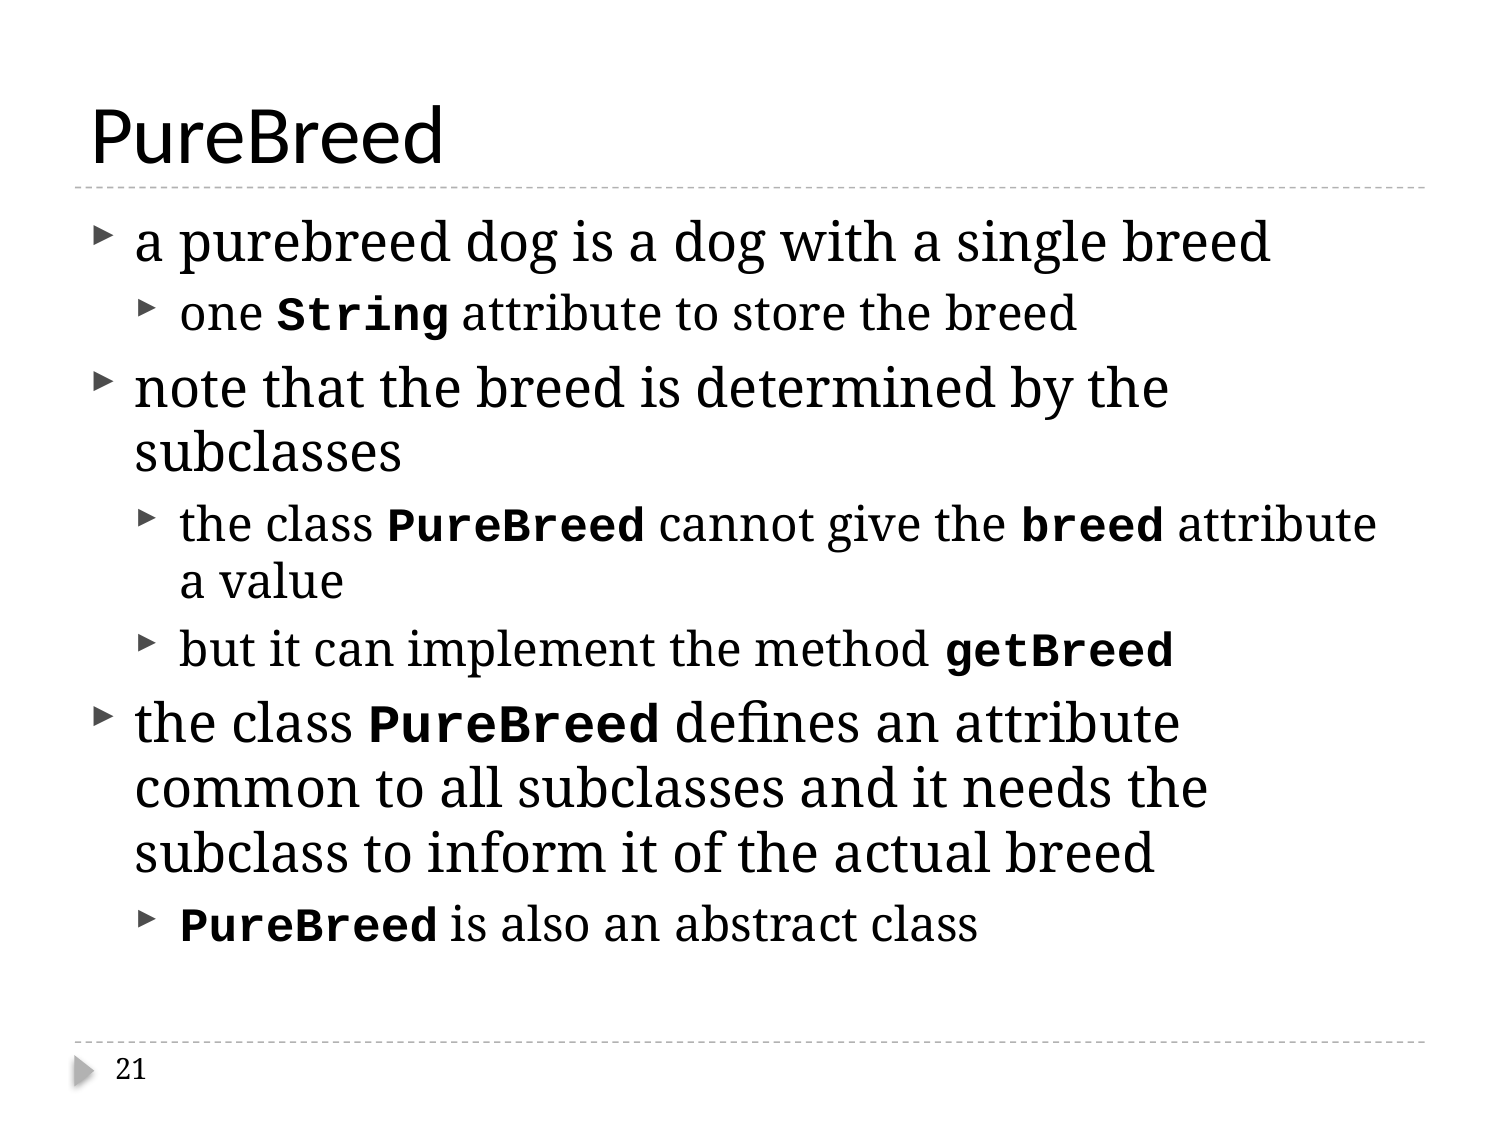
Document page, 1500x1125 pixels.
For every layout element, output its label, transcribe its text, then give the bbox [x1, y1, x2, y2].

list a purebreed dog is a dog with a single breed one String attribute to store the breed note that the breed is determined by the subclasses the class PureBreed cannot give the breed attribute a value but it can implement the method getBreed the class PureBreed defines an attribute common to all subclasses and it needs the subclass to inform it of the actual breed PureBreed is also an abstract class [74, 199, 1426, 1011]
title PureBreed [74, 24, 1426, 188]
slide_number 21 [100, 1042, 426, 1103]
